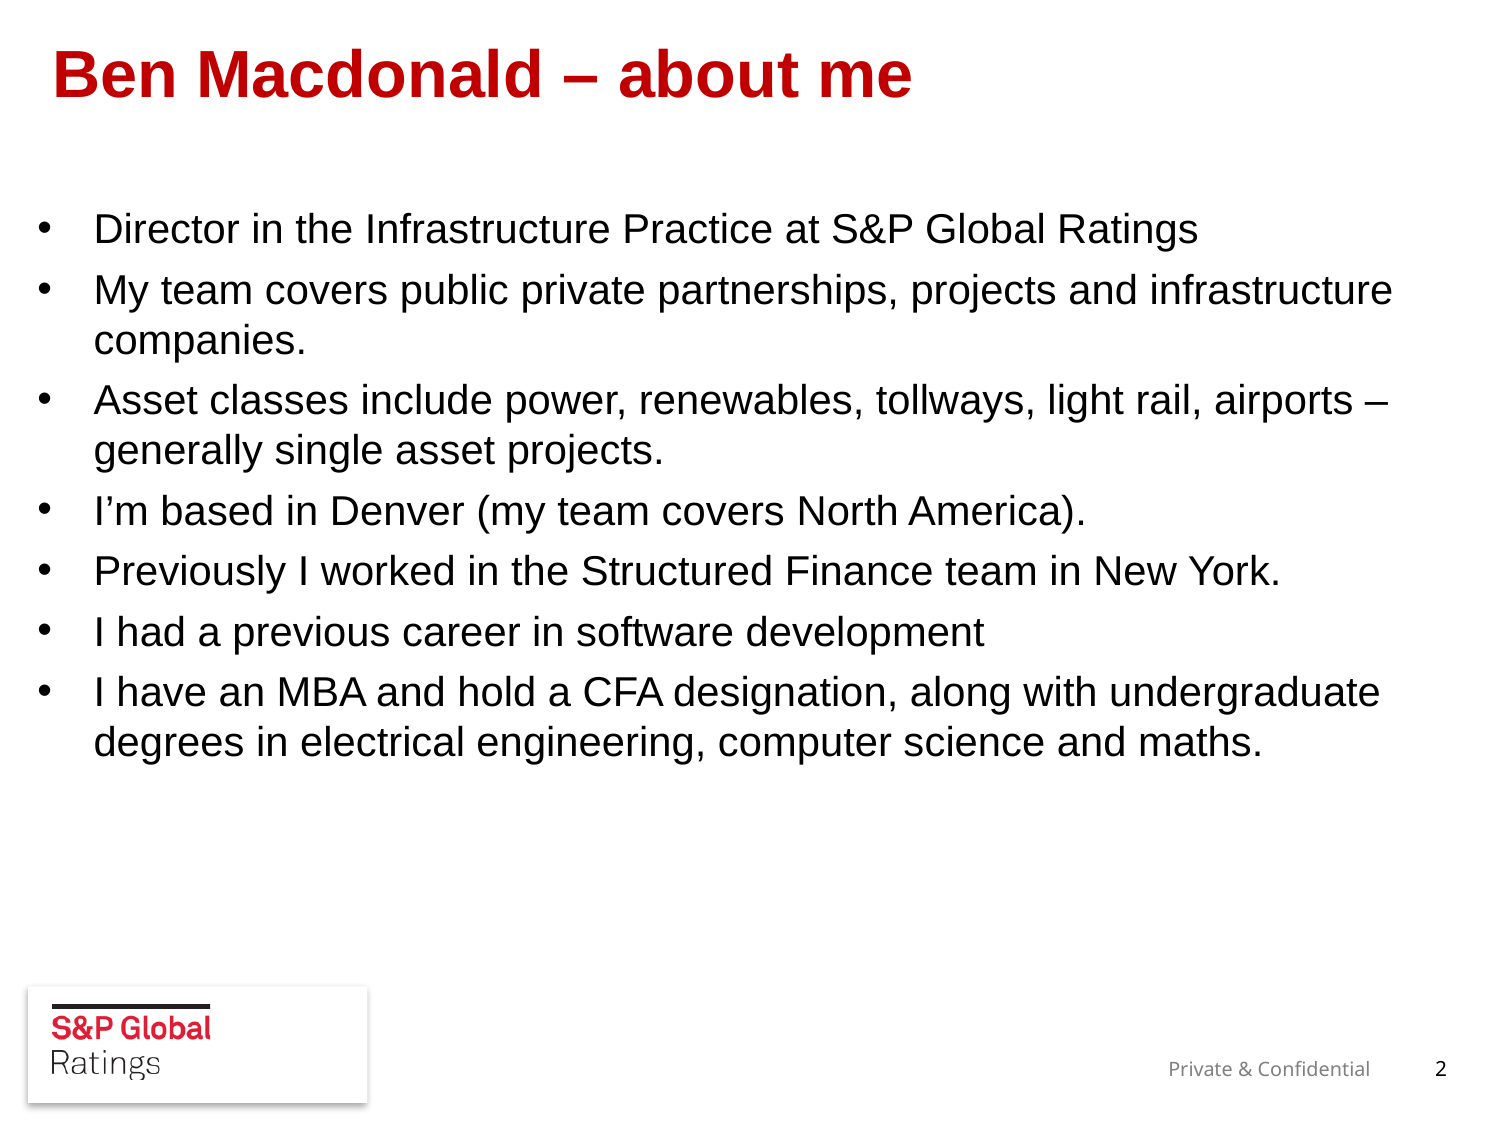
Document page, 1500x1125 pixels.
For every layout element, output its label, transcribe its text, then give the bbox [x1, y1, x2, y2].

footer Private & Confidential [890, 1056, 1371, 1094]
list Director in the Infrastructure Practice at S&P Global Ratings My team covers public private partnerships, projects and infrastructure companies. Asset classes include power, renewables, tollways, light rail, airports – generally single asset projects. I’m based in Denver (my team covers North America). Previously I worked in the Structured Finance team in New York. I had a previous career in software development I have an MBA and hold a CFA designation, along with undergraduate degrees in electrical engineering, computer science and maths. [37, 202, 1463, 972]
title Ben Macdonald – about me [52, 30, 1384, 161]
slide_number 2 [1413, 1055, 1447, 1098]
